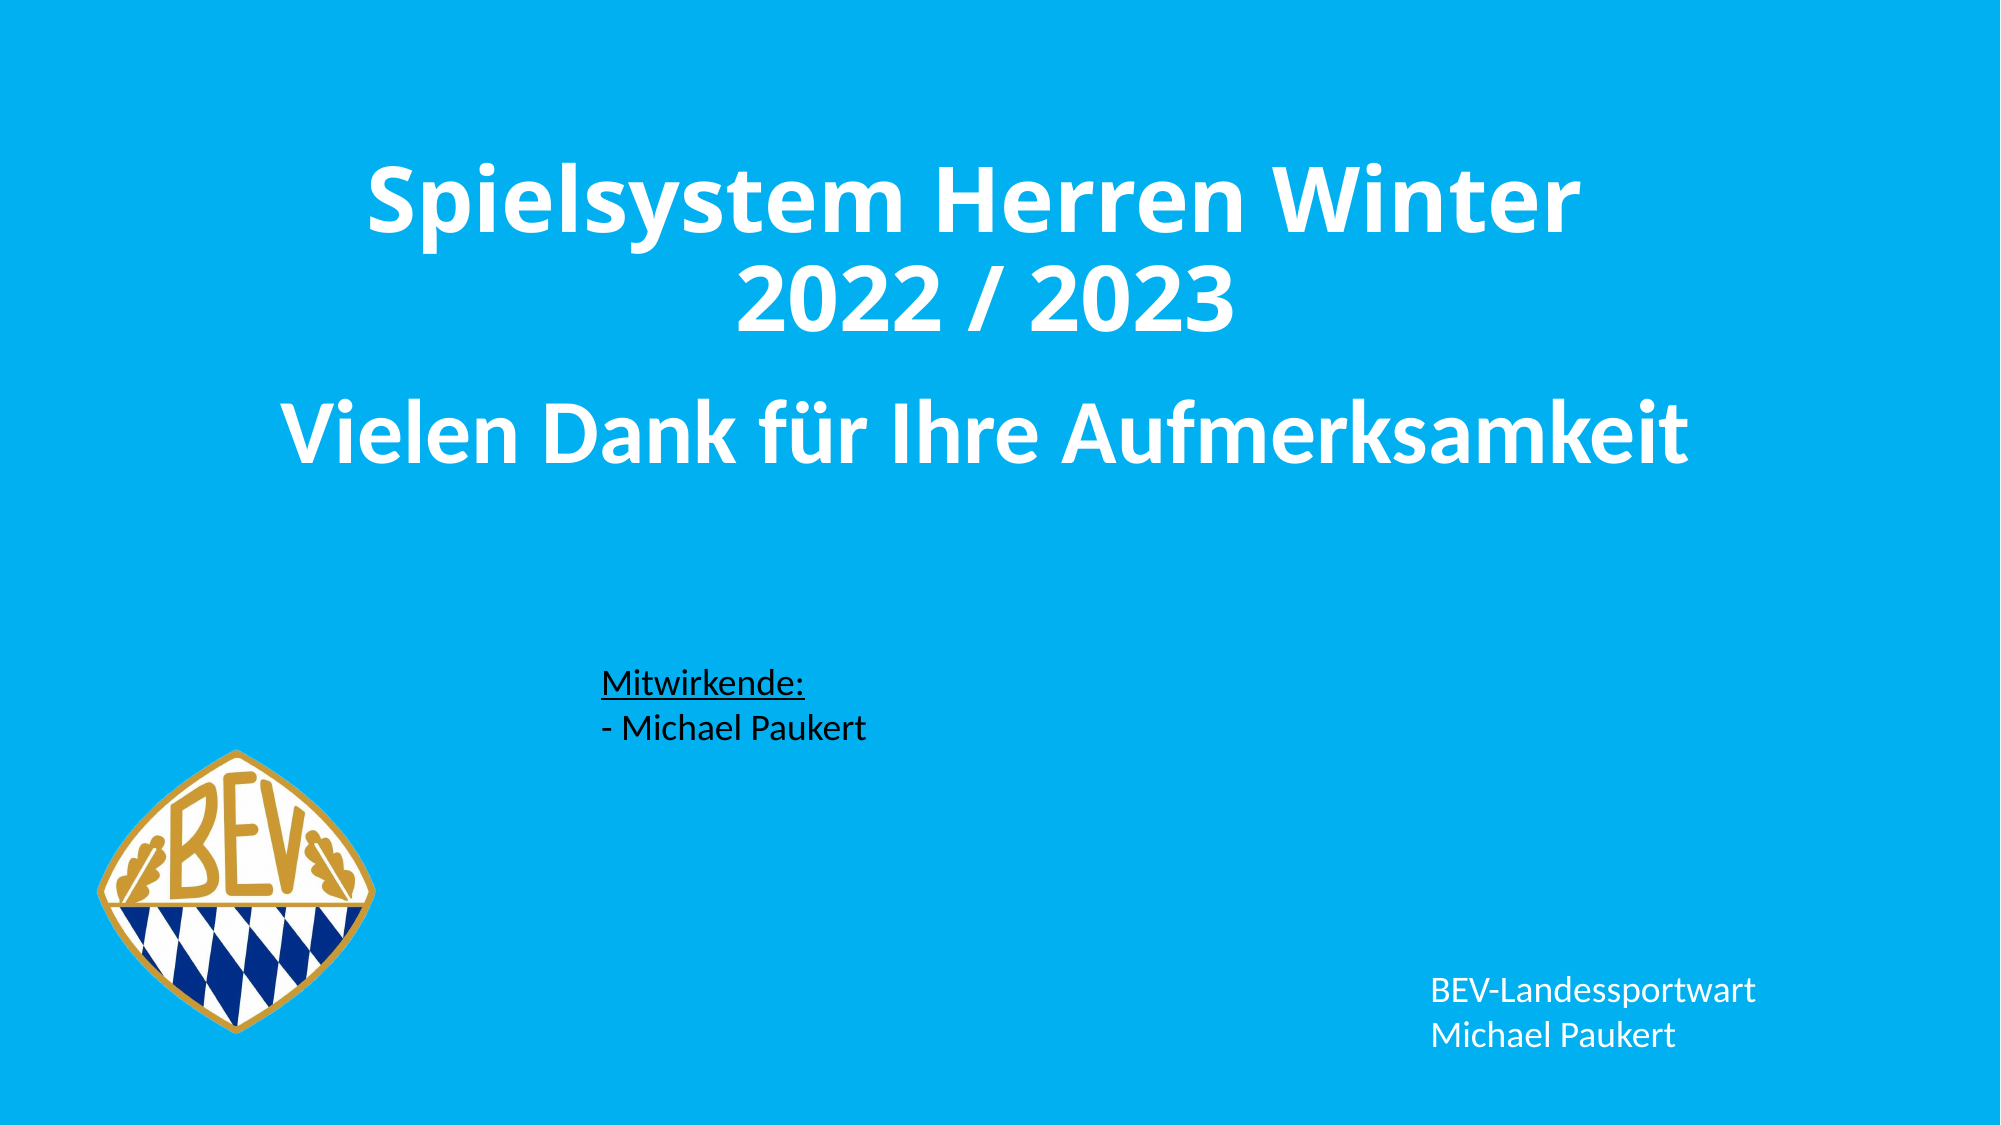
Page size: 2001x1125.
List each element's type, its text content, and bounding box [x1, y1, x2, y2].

text_box Mitwirkende: - Michael Paukert [586, 650, 932, 755]
picture [98, 750, 375, 1033]
text_box BEV-Landessportwart Michael Paukert [1415, 957, 1915, 1063]
title Spielsystem Herren Winter 2022 / 2023 [236, 143, 1737, 359]
subtitle Vielen Dank für Ihre Aufmerksamkeit [236, 376, 1737, 592]
